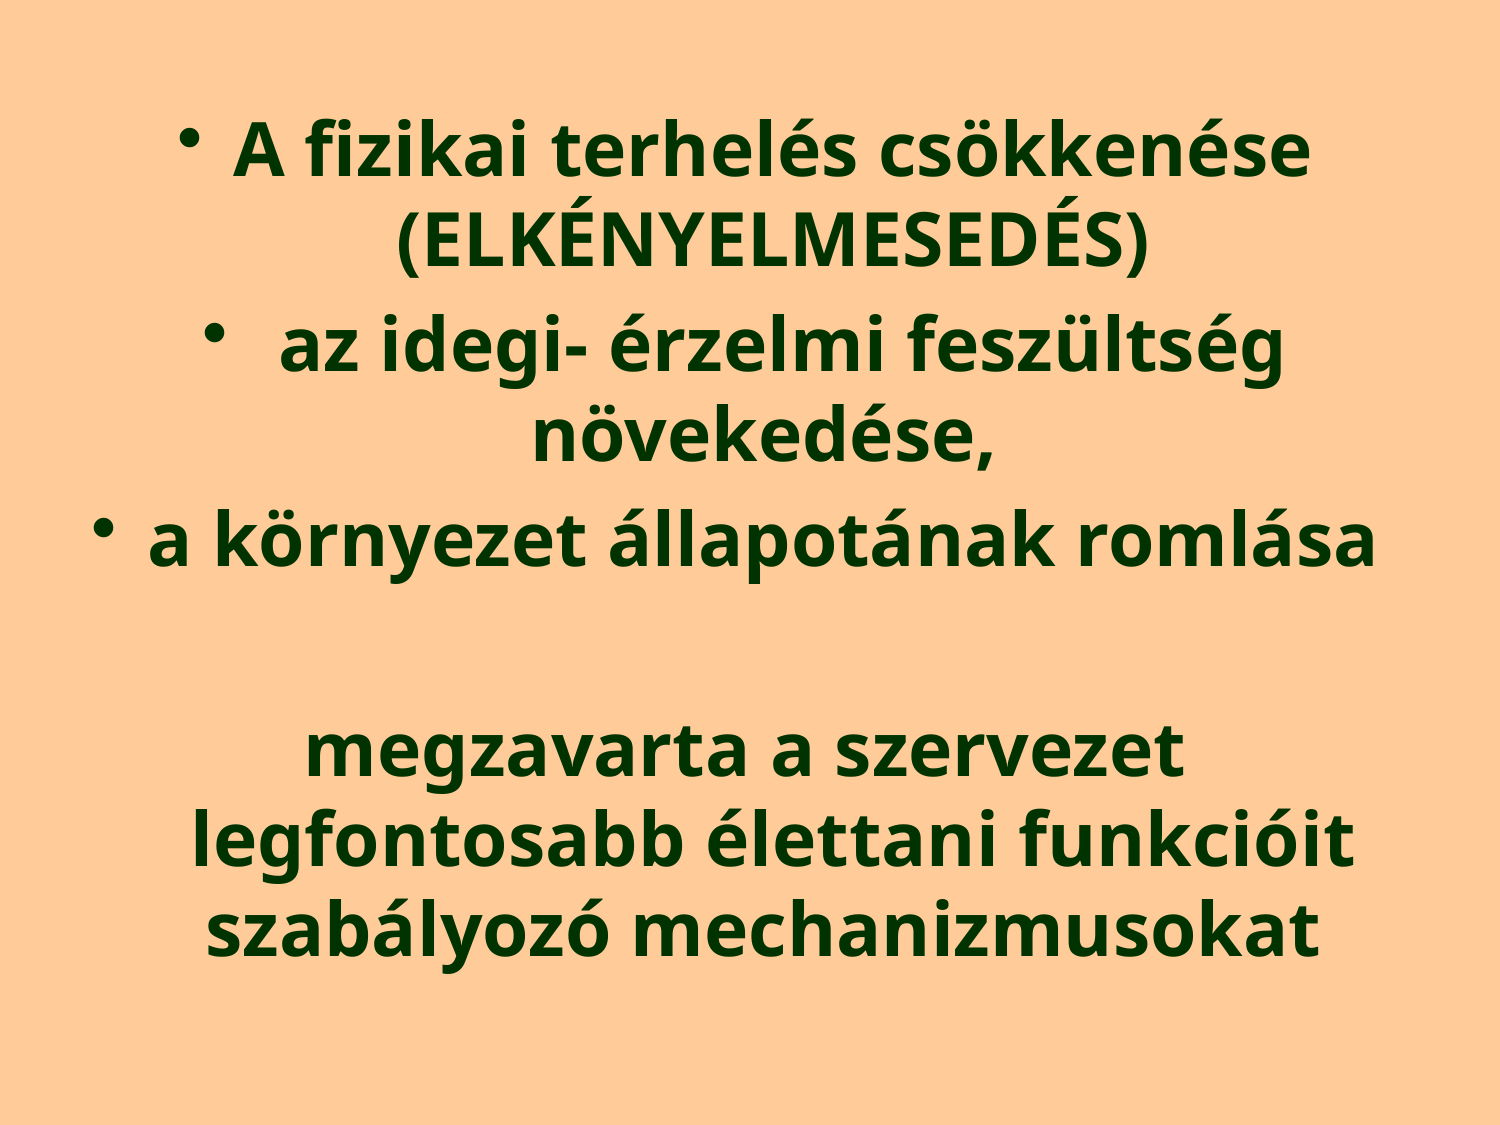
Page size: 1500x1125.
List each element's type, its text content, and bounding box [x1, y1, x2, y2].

list A fizikai terhelés csökkenése (ELKÉNYELMESEDÉS) az idegi- érzelmi feszültség növekedése, a környezet állapotának romlása megzavarta a szervezet legfontosabb élettani funkcióit szabályozó mechanizmusokat [70, 93, 1421, 837]
